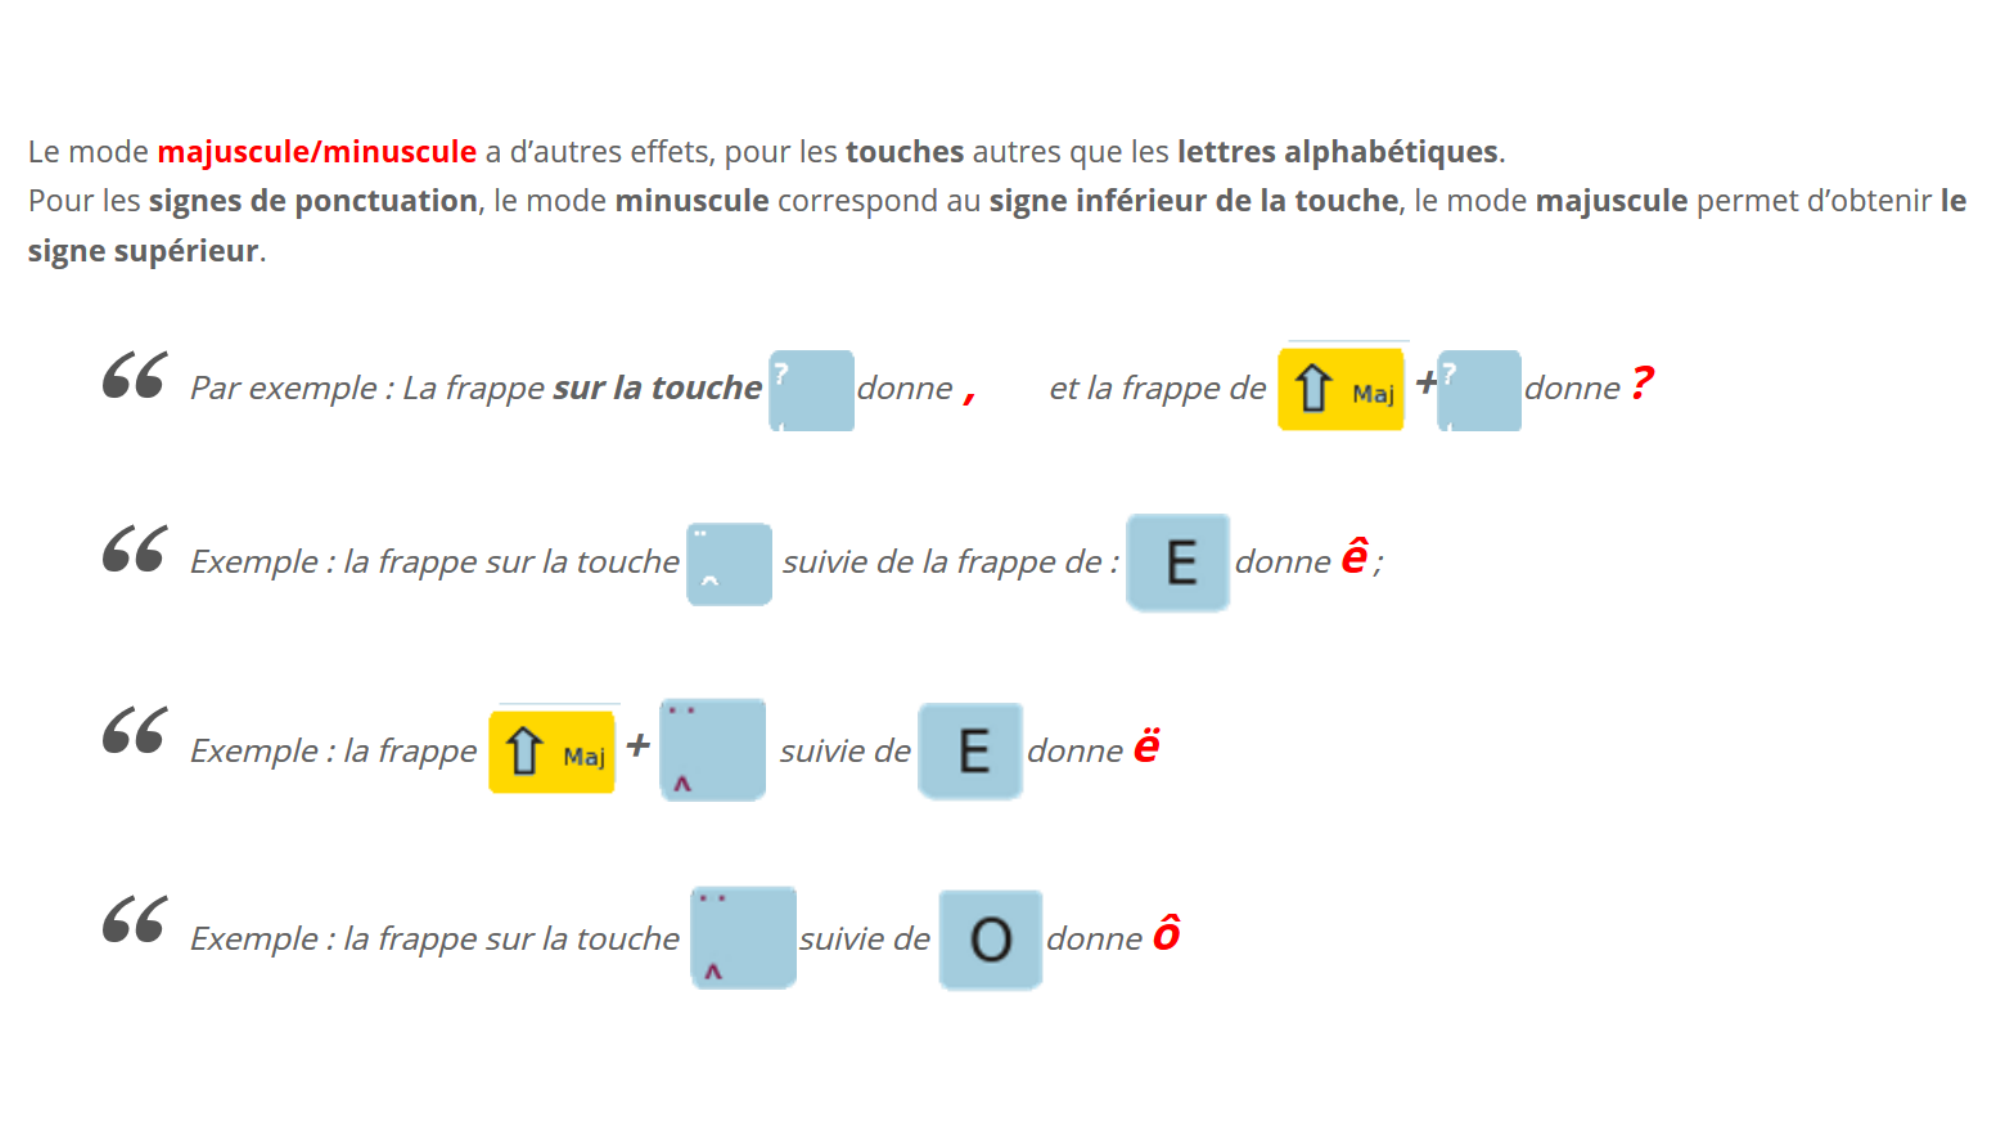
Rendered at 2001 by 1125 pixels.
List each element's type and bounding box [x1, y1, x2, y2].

picture [0, 111, 2000, 1013]
